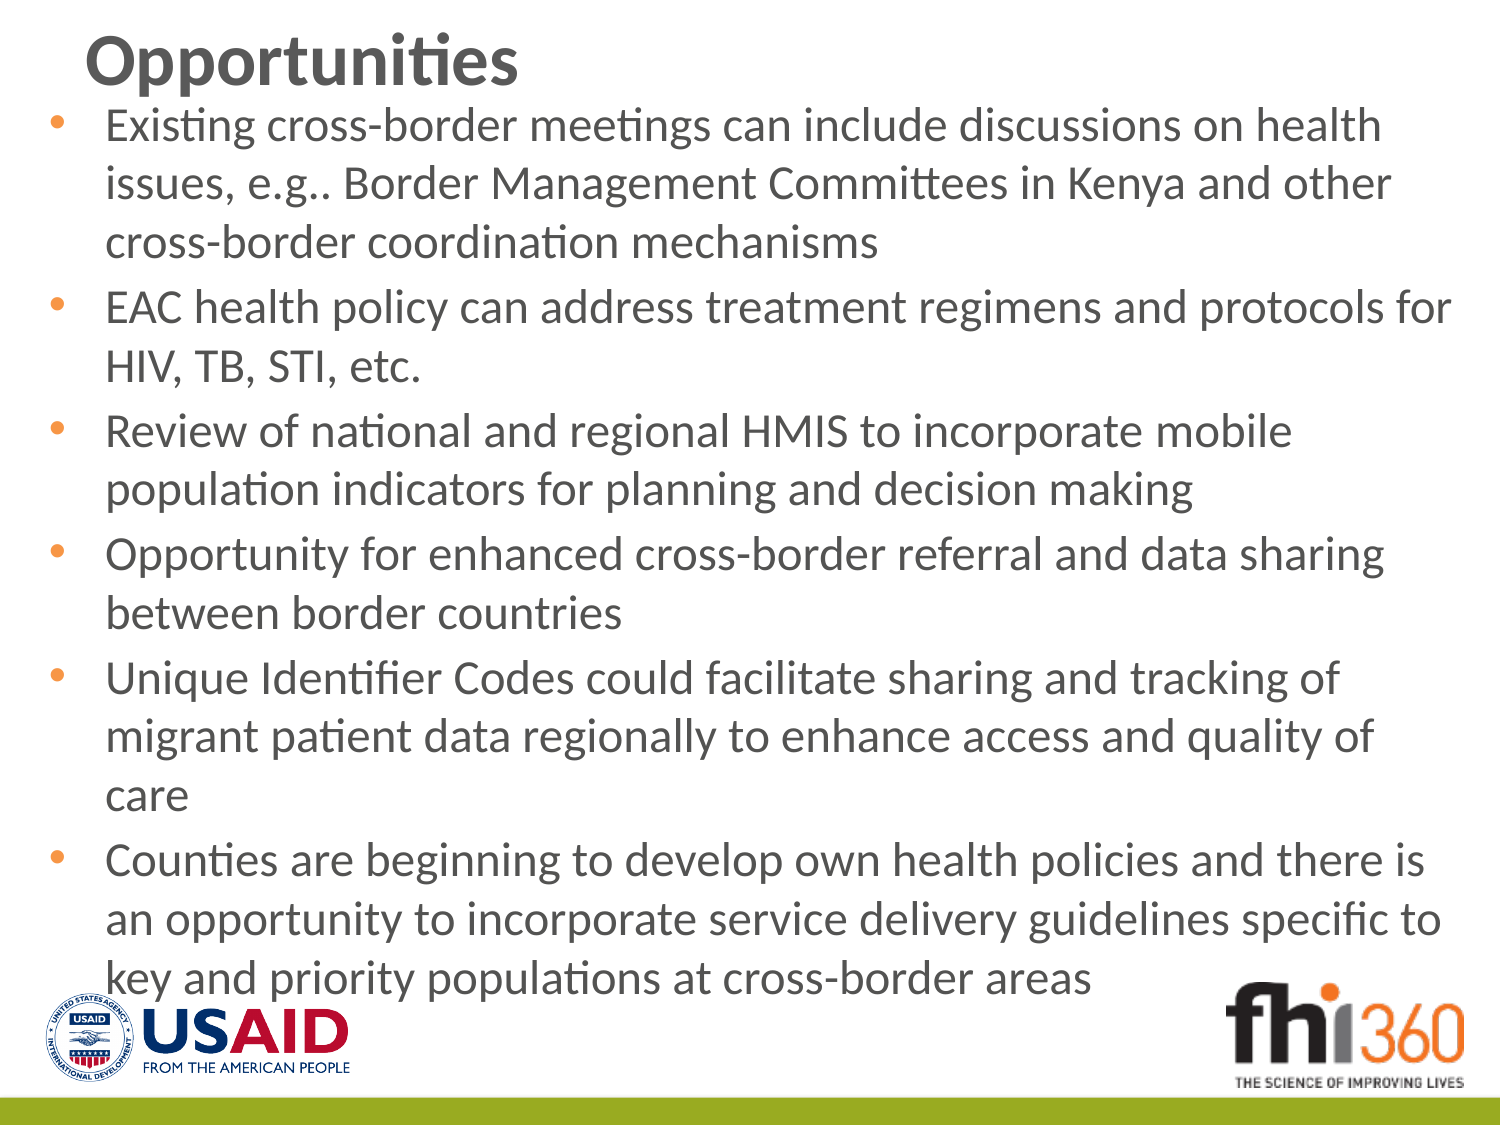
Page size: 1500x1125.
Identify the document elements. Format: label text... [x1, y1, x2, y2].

picture [1226, 990, 1464, 1088]
picture [0, 964, 391, 1117]
list Existing cross-border meetings can include discussions on health issues, e.g.. Border Management Committees in Kenya and other cross-border coordination mechanisms EAC health policy can address treatment regimens and protocols for HIV, TB, STI, etc. Review of national and regional HMIS to incorporate mobile population indicators for planning and decision making Opportunity for enhanced cross-border referral and data sharing between border countries Unique Identifier Codes could facilitate sharing and tracking of migrant patient data regionally to enhance access and quality of care Counties are beginning to develop own health policies and there is an opportunity to incorporate service delivery guidelines specific to key and priority populations at cross-border areas [33, 84, 1486, 990]
title Opportunities [70, 3, 1424, 84]
